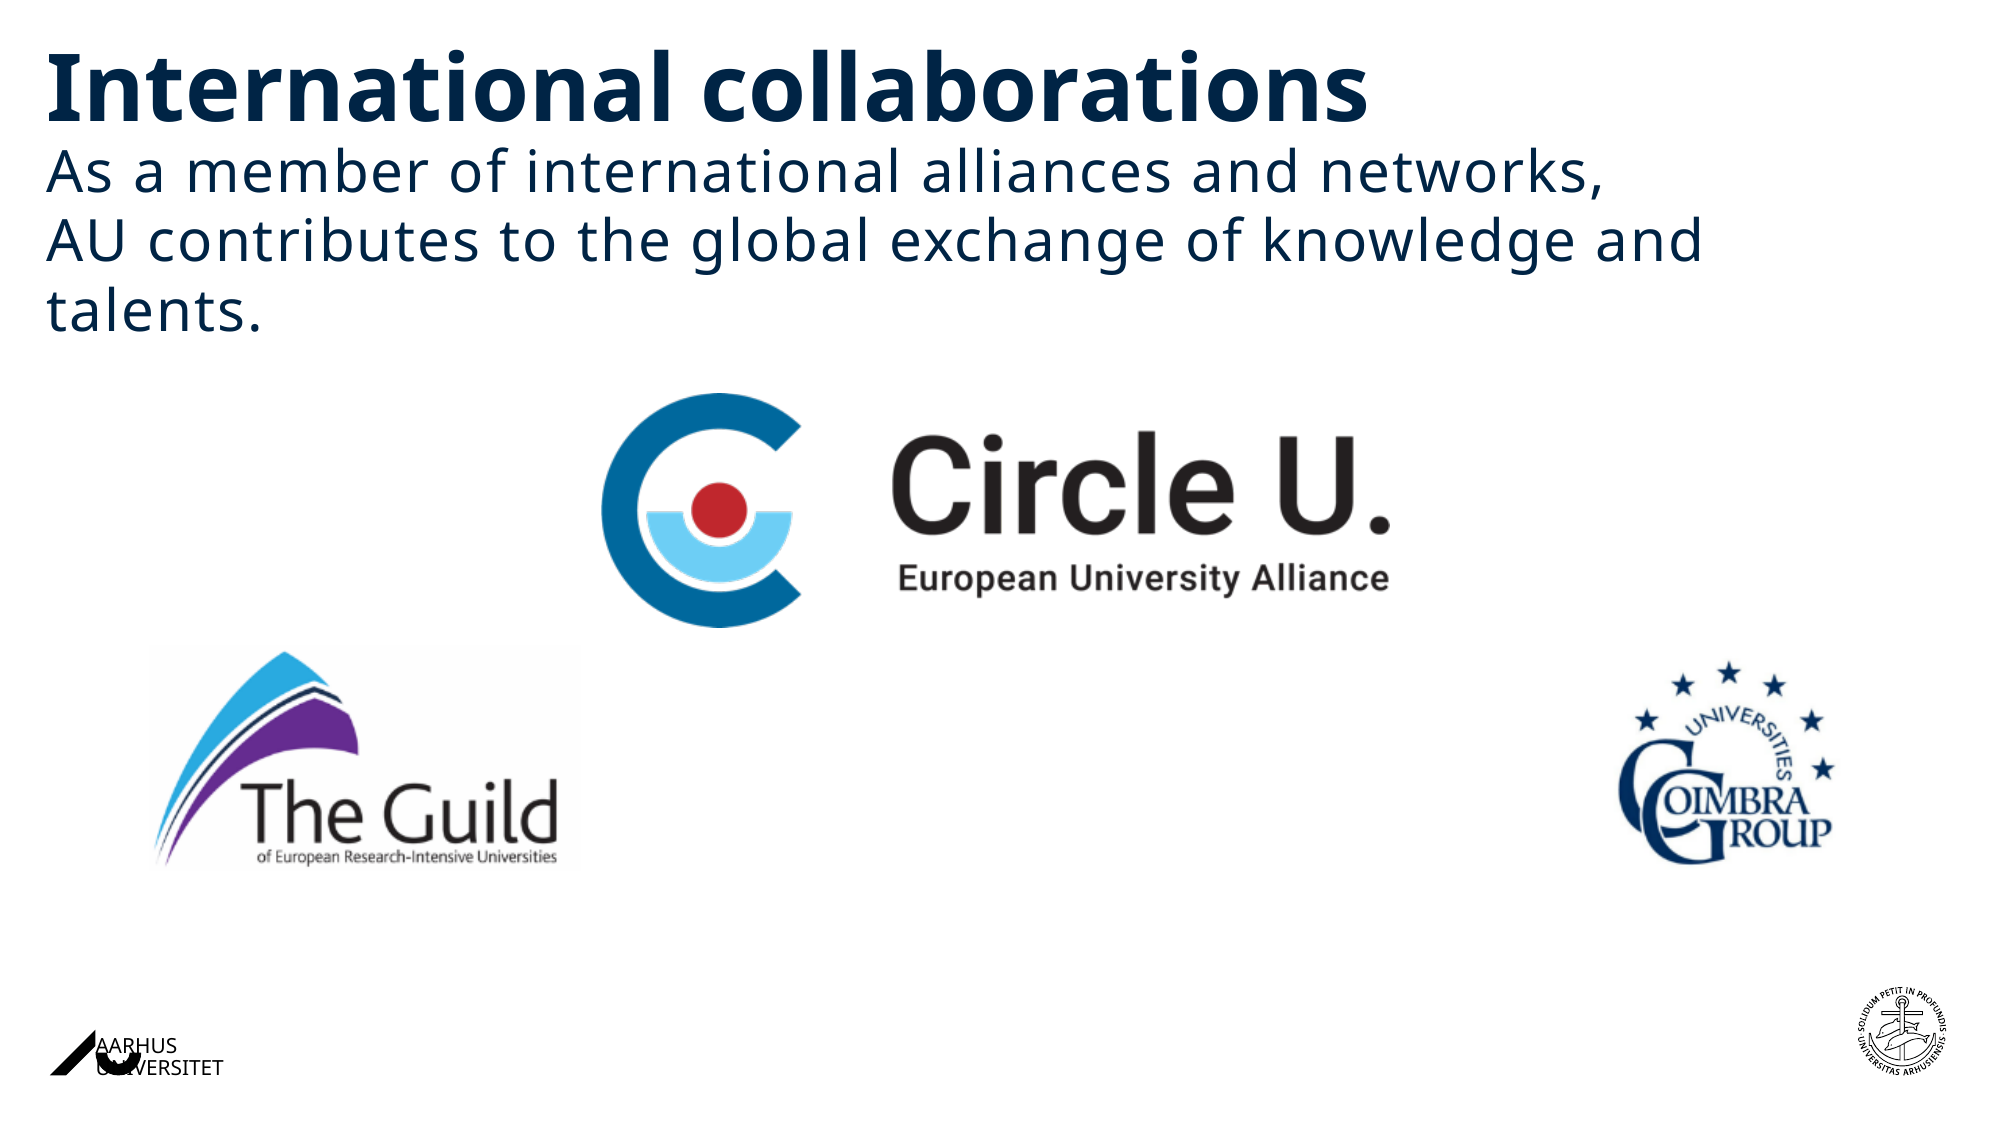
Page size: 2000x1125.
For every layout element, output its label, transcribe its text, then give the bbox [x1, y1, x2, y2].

picture [1573, 653, 1872, 871]
text_box International collaborations [46, 101, 1943, 226]
text_box As a member of international alliances and networks, AU contributes to the global exchange of knowledge and talents. [46, 137, 1724, 249]
picture [131, 382, 1404, 889]
